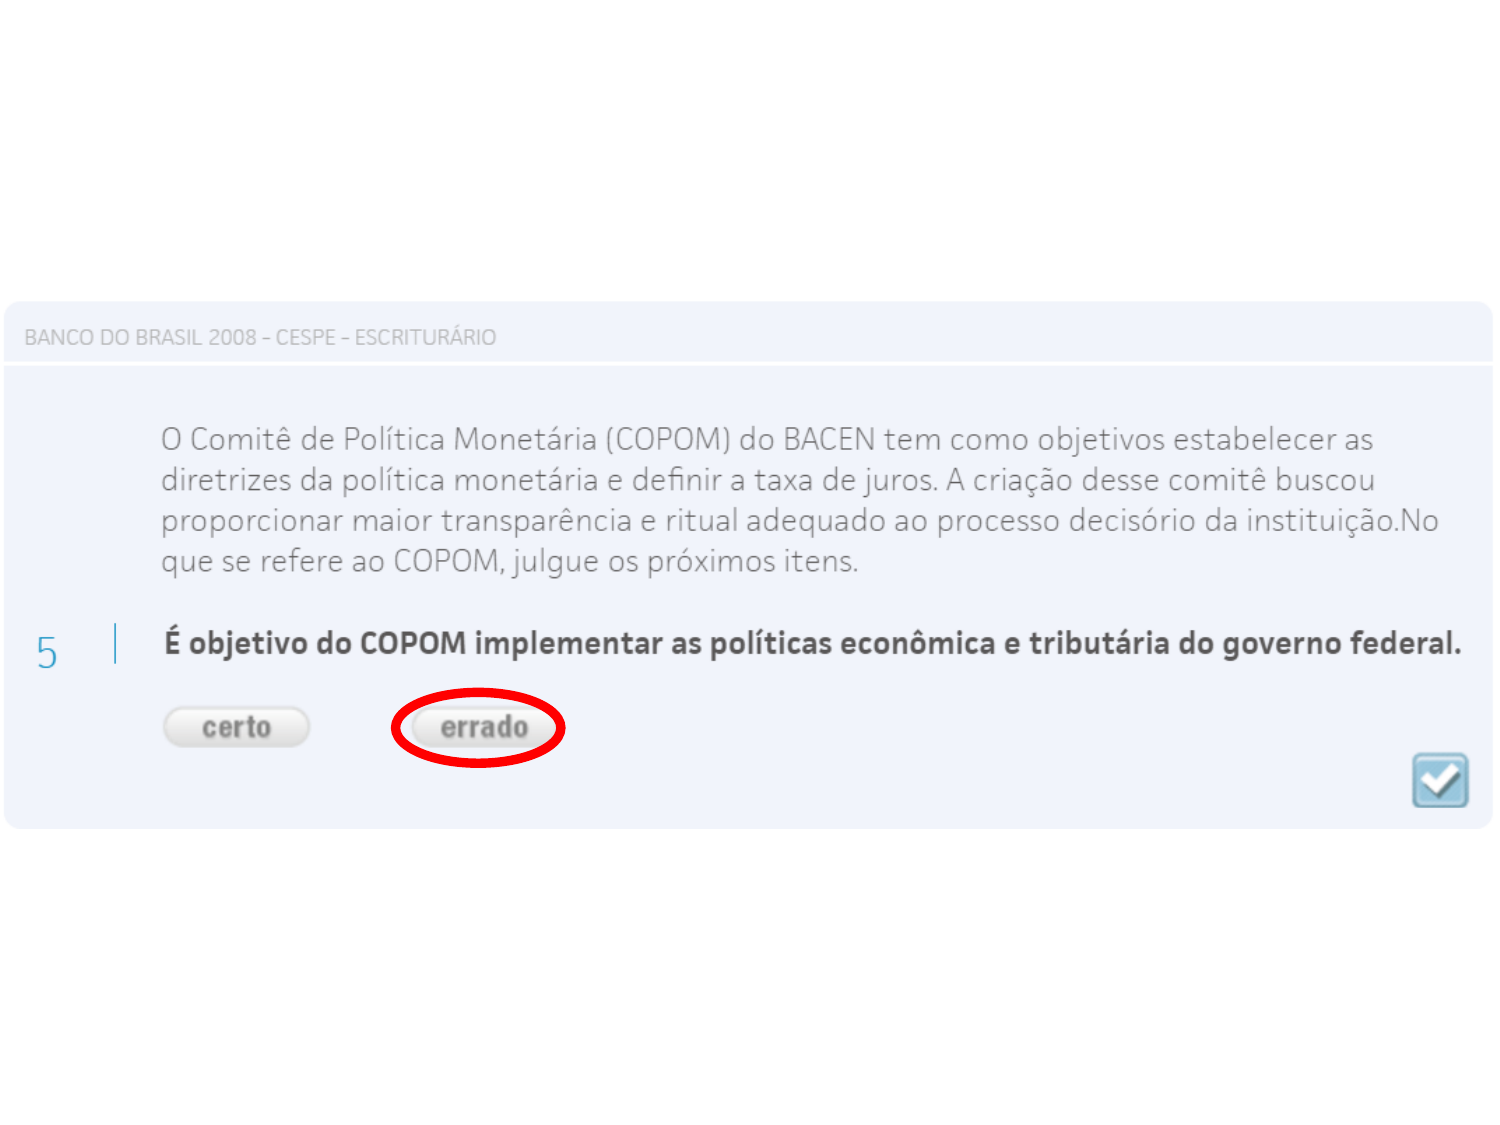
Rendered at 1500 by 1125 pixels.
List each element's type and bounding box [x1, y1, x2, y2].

picture [0, 295, 1500, 829]
